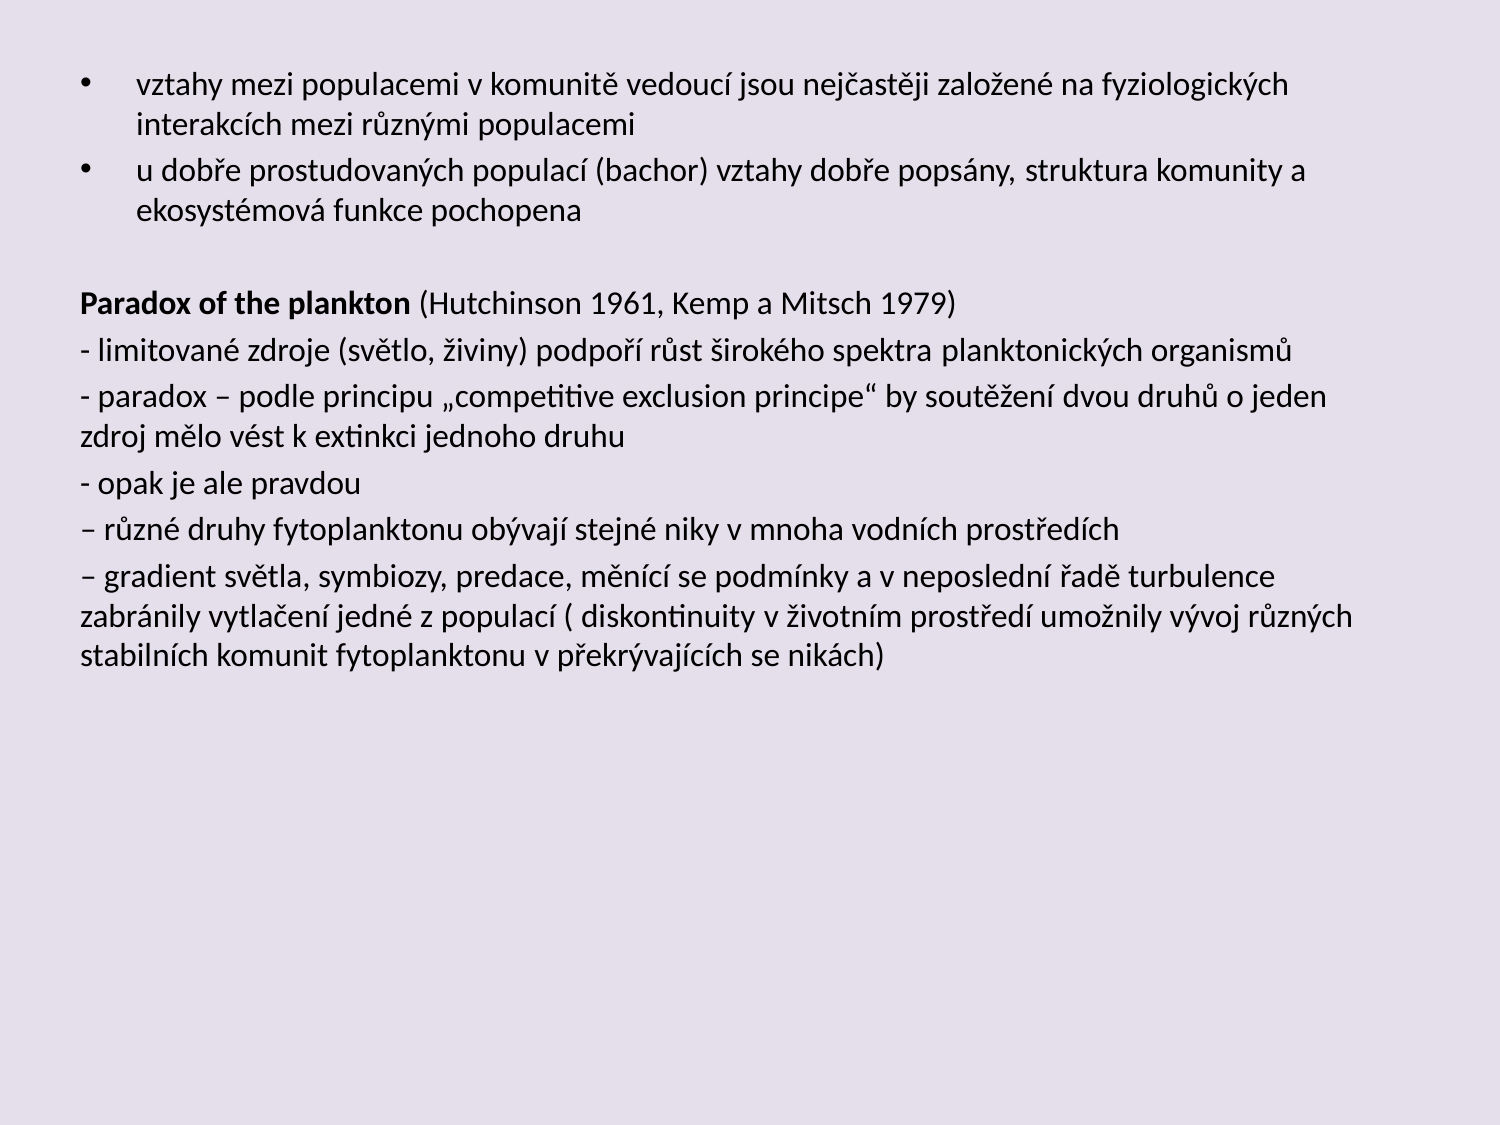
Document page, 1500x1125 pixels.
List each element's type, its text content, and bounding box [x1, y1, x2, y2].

list vztahy mezi populacemi v komunitě vedoucí jsou nejčastěji založené na fyziologických interakcích mezi různými populacemi u dobře prostudovaných populací (bachor) vztahy dobře popsány, struktura komunity a ekosystémová funkce pochopena Paradox of the plankton (Hutchinson 1961, Kemp a Mitsch 1979) - limitované zdroje (světlo, živiny) podpoří růst širokého spektra planktonických organismů - paradox – podle principu „competitive exclusion principe“ by soutěžení dvou druhů o jeden zdroj mělo vést k extinkci jednoho druhu - opak je ale pravdou – různé druhy fytoplanktonu obývají stejné niky v mnoha vodních prostředích – gradient světla, symbiozy, predace, měnící se podmínky a v neposlední řadě turbulence zabránily vytlačení jedné z populací ( diskontinuity v životním prostředí umožnily vývoj různých stabilních komunit fytoplanktonu v překrývajících se nikách) [64, 54, 1415, 797]
